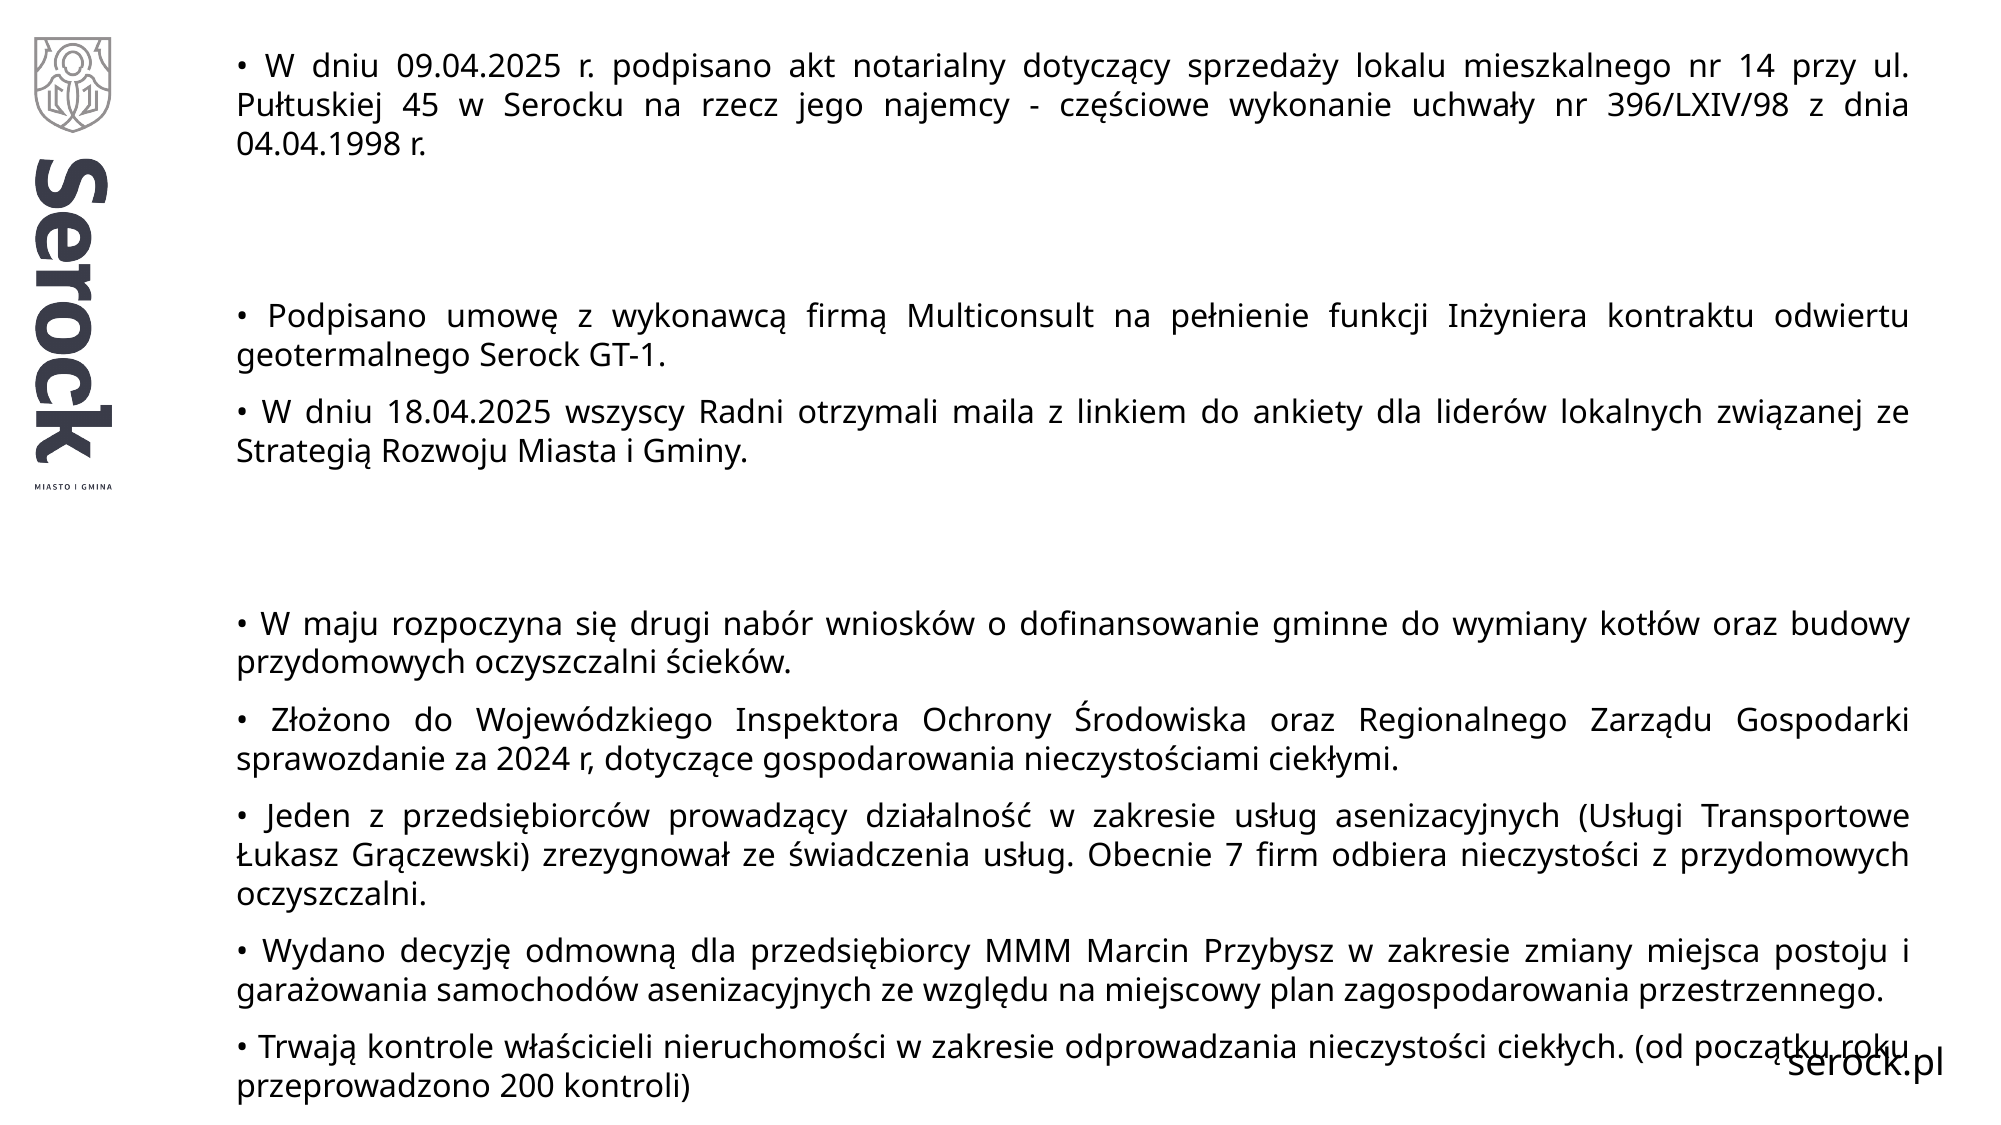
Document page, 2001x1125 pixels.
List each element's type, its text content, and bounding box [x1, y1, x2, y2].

picture [34, 37, 112, 490]
text_box • W dniu 09.04.2025 r. podpisano akt notarialny dotyczący sprzedaży lokalu mieszkalnego nr 14 przy ul. Pułtuskiej 45 w Serocku na rzecz jego najemcy - częściowe wykonanie uchwały nr 396/LXIV/98 z dnia 04.04.1998 r. • Podpisano umowę z wykonawcą firmą Multiconsult na pełnienie funkcji Inżyniera kontraktu odwiertu geotermalnego Serock GT-1. • W dniu 18.04.2025 wszyscy Radni otrzymali maila z linkiem do ankiety dla liderów lokalnych związanej ze Strategią Rozwoju Miasta i Gminy. • W maju rozpoczyna się drugi nabór wniosków o dofinansowanie gminne do wymiany kotłów oraz budowy przydomowych oczyszczalni ścieków. • Złożono do Wojewódzkiego Inspektora Ochrony Środowiska oraz Regionalnego Zarządu Gospodarki sprawozdanie za 2024 r, dotyczące gospodarowania nieczystościami ciekłymi. • Jeden z przedsiębiorców prowadzący działalność w zakresie usług asenizacyjnych (Usługi Transportowe Łukasz Grączewski) zrezygnował ze świadczenia usług. Obecnie 7 firm odbiera nieczystości z przydomowych oczyszczalni. • Wydano decyzję odmowną dla przedsiębiorcy MMM Marcin Przybysz w zakresie zmiany miejsca postoju i garażowania samochodów asenizacyjnych ze względu na miejscowy plan zagospodarowania przestrzennego. • Trwają kontrole właścicieli nieruchomości w zakresie odprowadzania nieczystości ciekłych. (od początku roku przeprowadzono 200 kontroli) [185, 37, 1926, 1112]
text_box serock.pl [1926, 1030, 1992, 1091]
